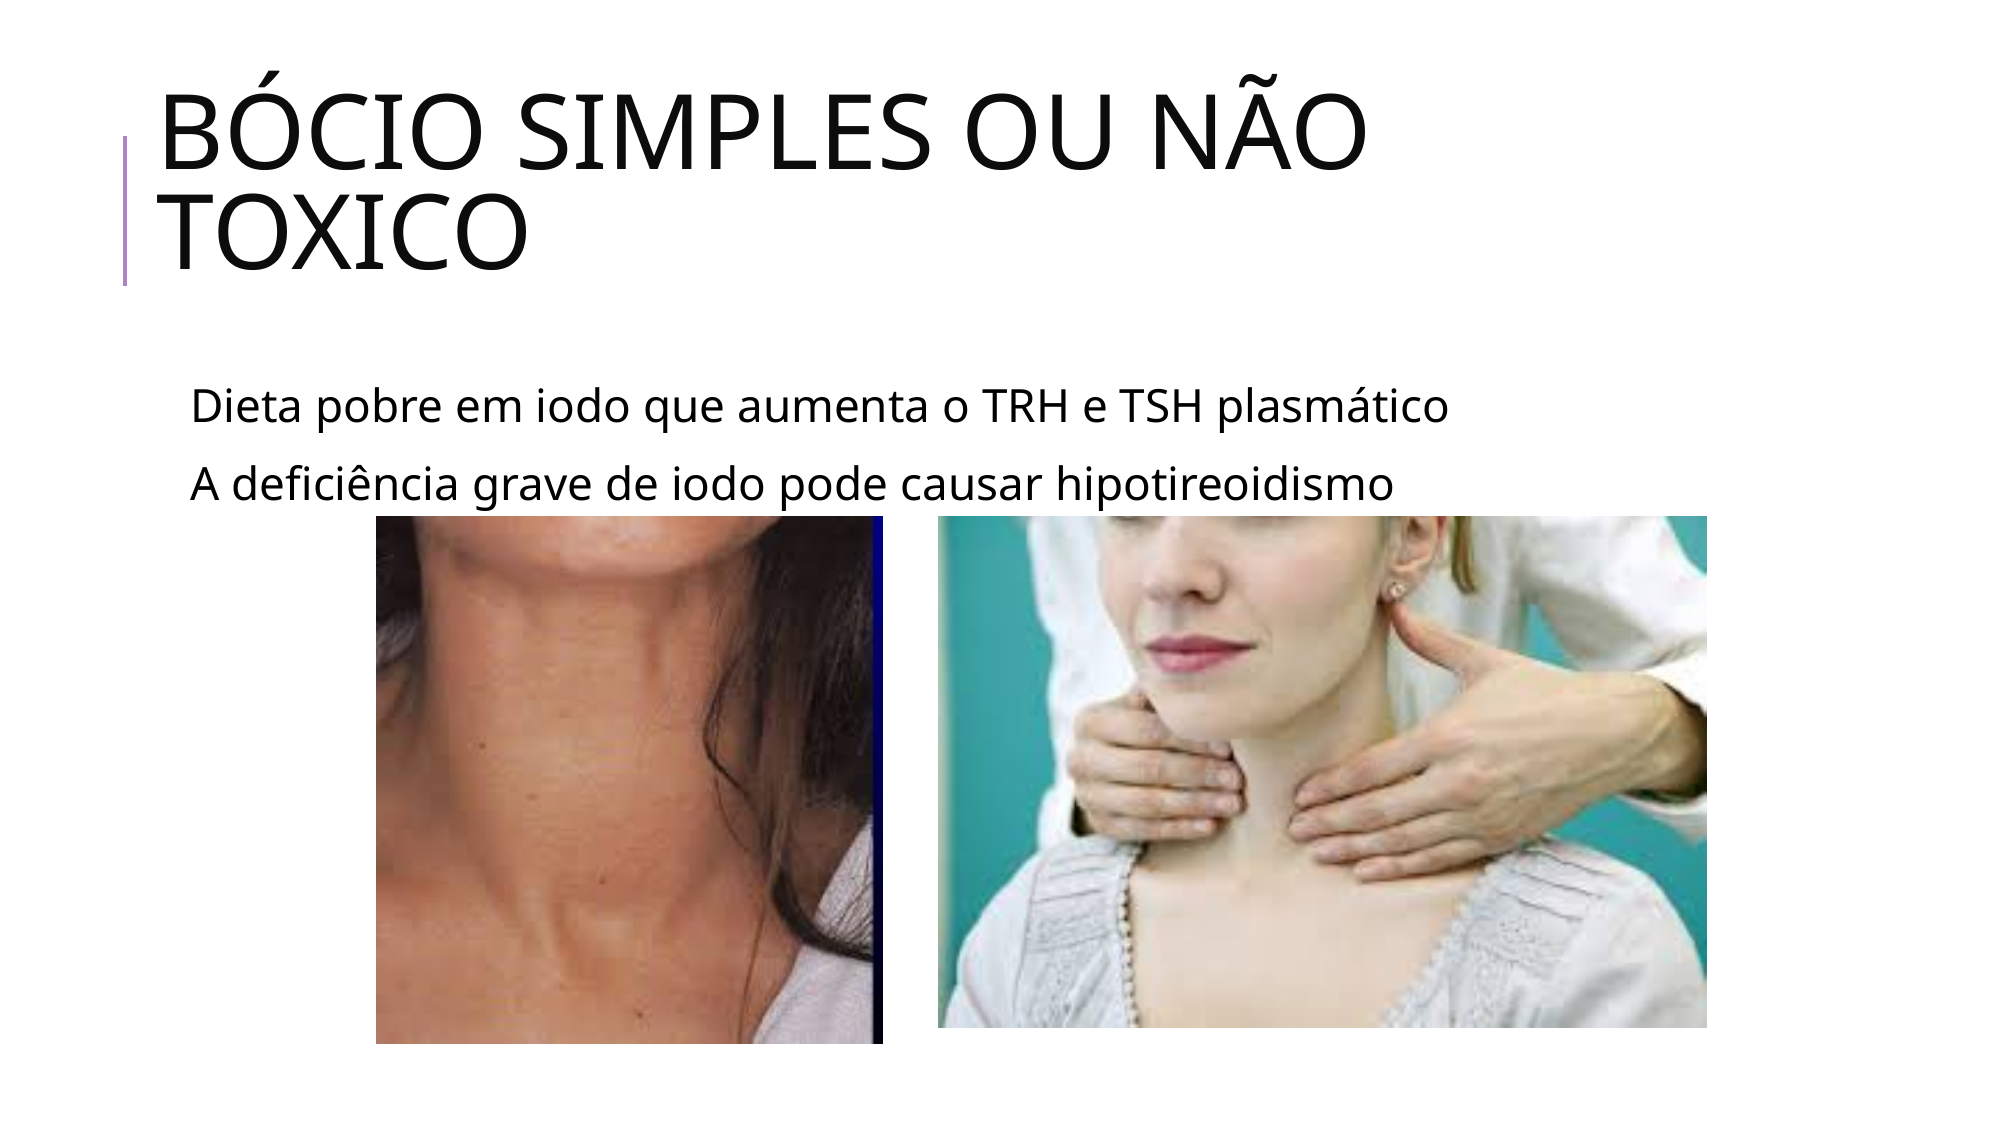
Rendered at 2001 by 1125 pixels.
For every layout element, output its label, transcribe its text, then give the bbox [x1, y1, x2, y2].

picture [375, 515, 883, 1044]
list Dieta pobre em iodo que aumenta o TRH e TSH plasmático A deficiência grave de iodo pode causar hipotireoidismo [168, 375, 1763, 1035]
title BÓCIO SIMPLES OU NÃO TOXICO [141, 128, 1736, 375]
picture [938, 515, 1707, 1028]
